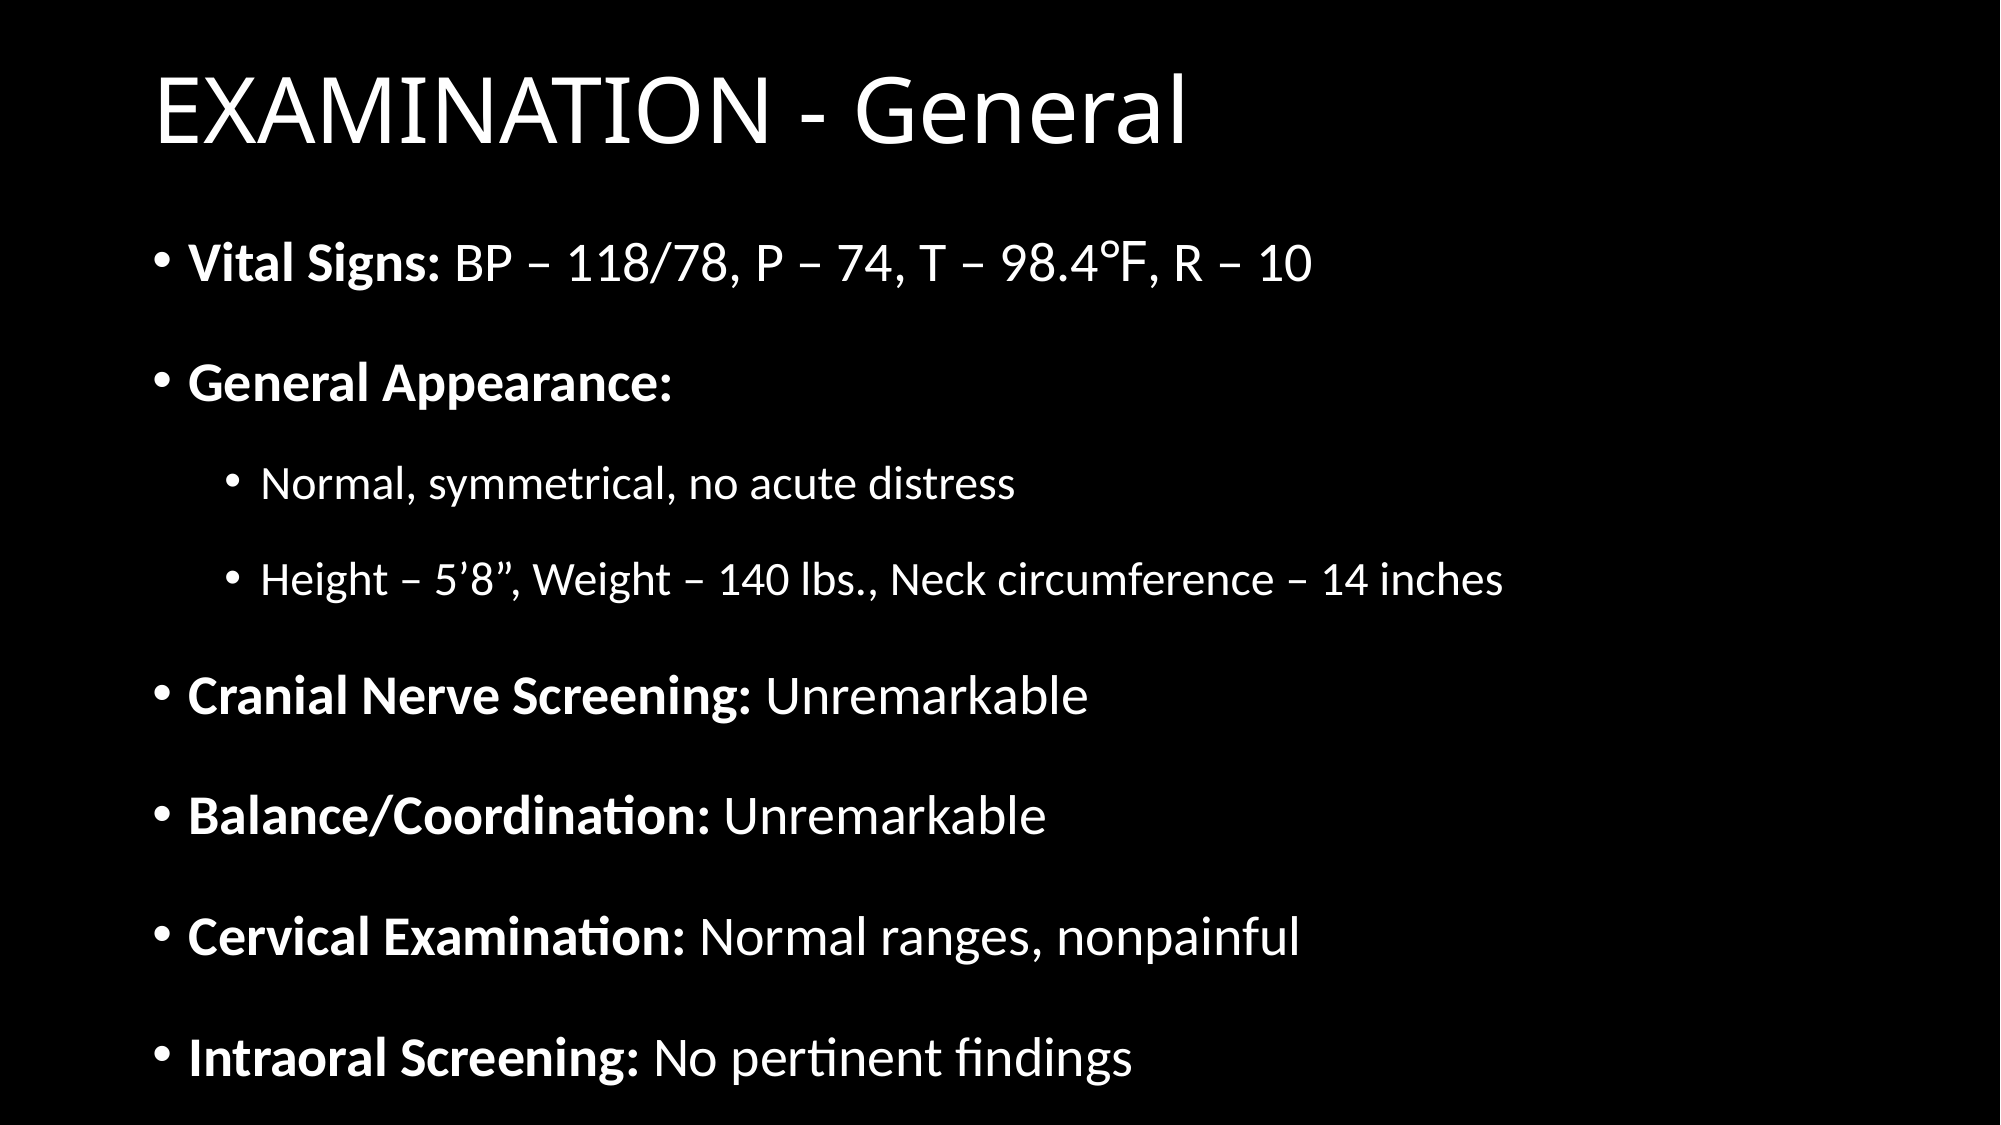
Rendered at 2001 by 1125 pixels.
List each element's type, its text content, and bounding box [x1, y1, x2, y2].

title EXAMINATION - General [137, 5, 1863, 184]
list Vital Signs: BP – 118/78, P – 74, T – 98.4℉, R – 10 General Appearance: Normal, symmetrical, no acute distress Height – 5’8”, Weight – 140 lbs., Neck circumference – 14 inches Cranial Nerve Screening: Unremarkable Balance/Coordination: Unremarkable Cervical Examination: Normal ranges, nonpainful Intraoral Screening: No pertinent findings [137, 184, 1863, 1103]
